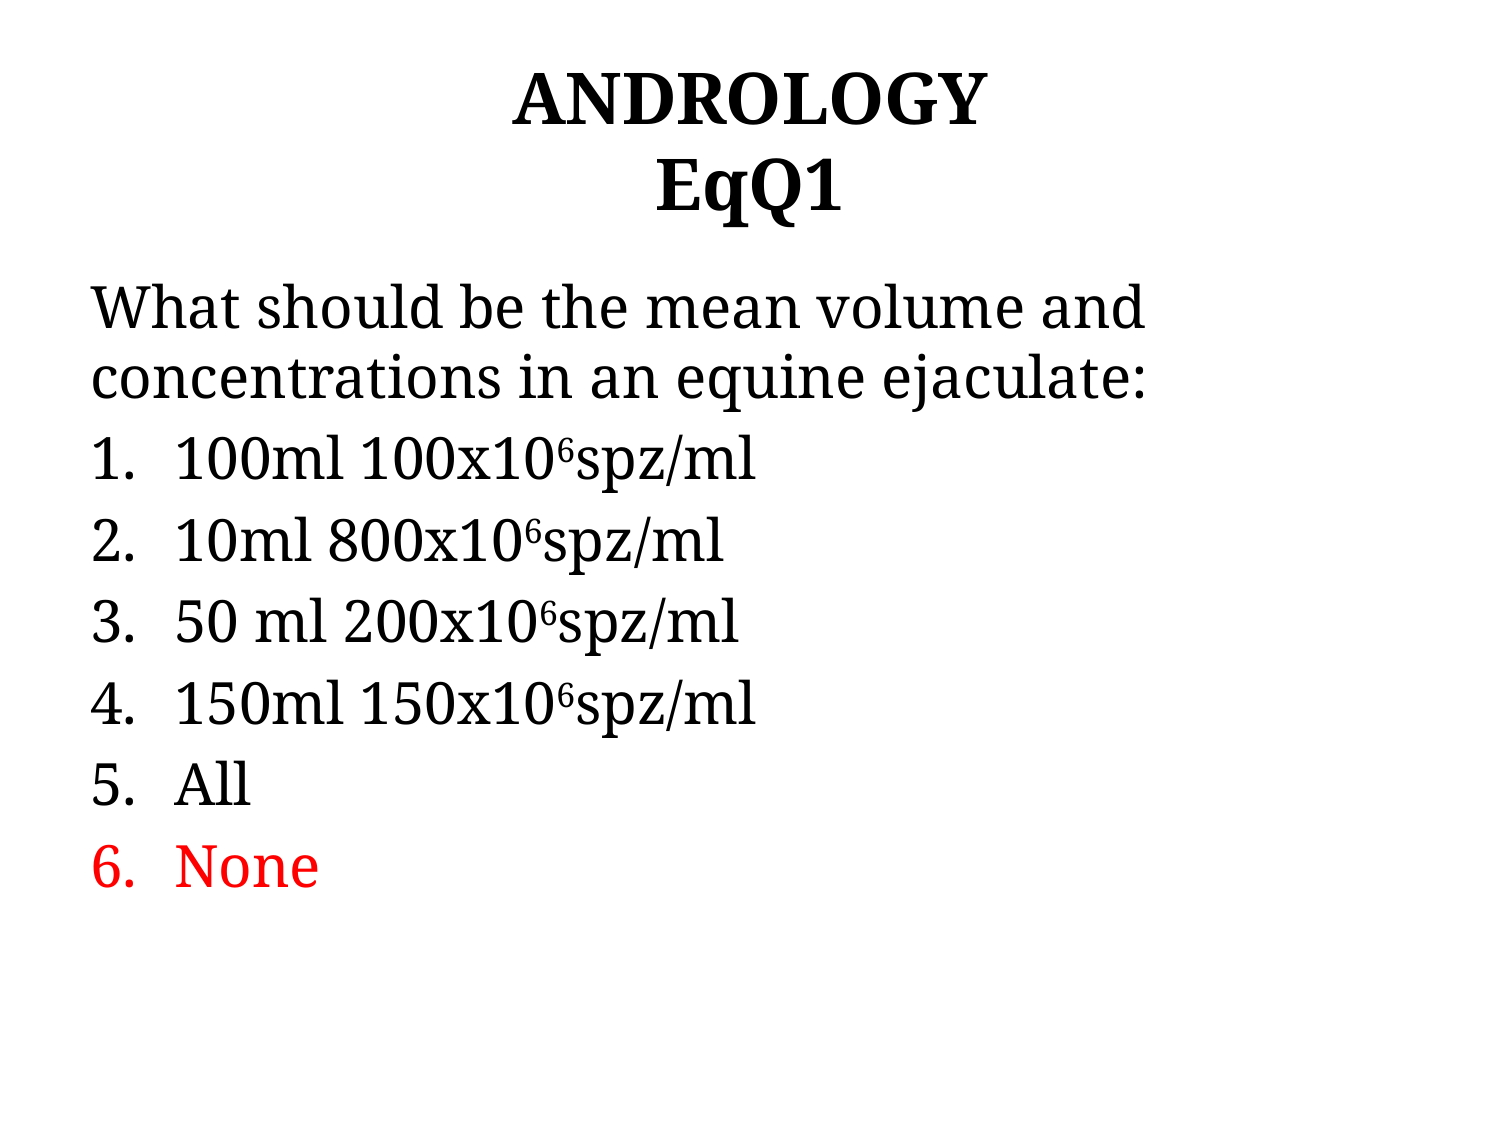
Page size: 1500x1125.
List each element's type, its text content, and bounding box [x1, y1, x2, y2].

list What should be the mean volume and concentrations in an equine ejaculate: 100ml 100x106spz/ml 10ml 800x106spz/ml 50 ml 200x106spz/ml 150ml 150x106spz/ml All None [75, 262, 1425, 1066]
title ANDROLOGY EqQ1 [75, 45, 1425, 233]
